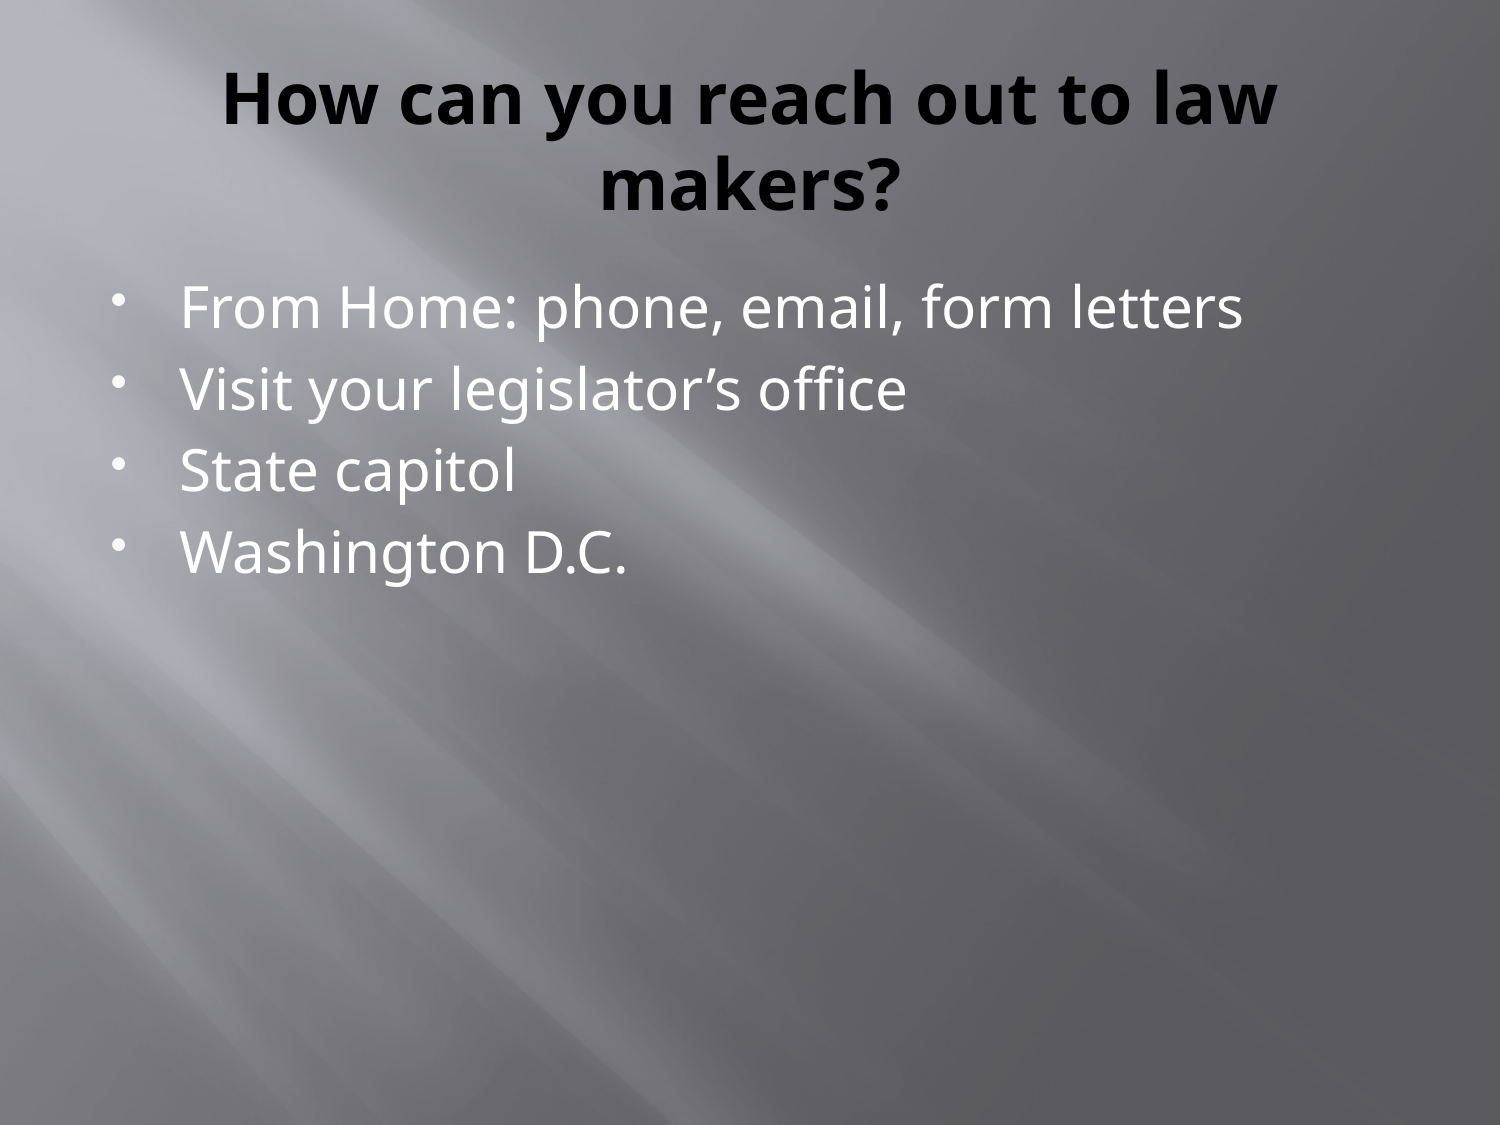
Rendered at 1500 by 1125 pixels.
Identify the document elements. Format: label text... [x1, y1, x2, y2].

title How can you reach out to law makers? [75, 45, 1425, 233]
list From Home: phone, email, form letters Visit your legislator’s office State capitol Washington D.C. [75, 262, 1425, 1035]
